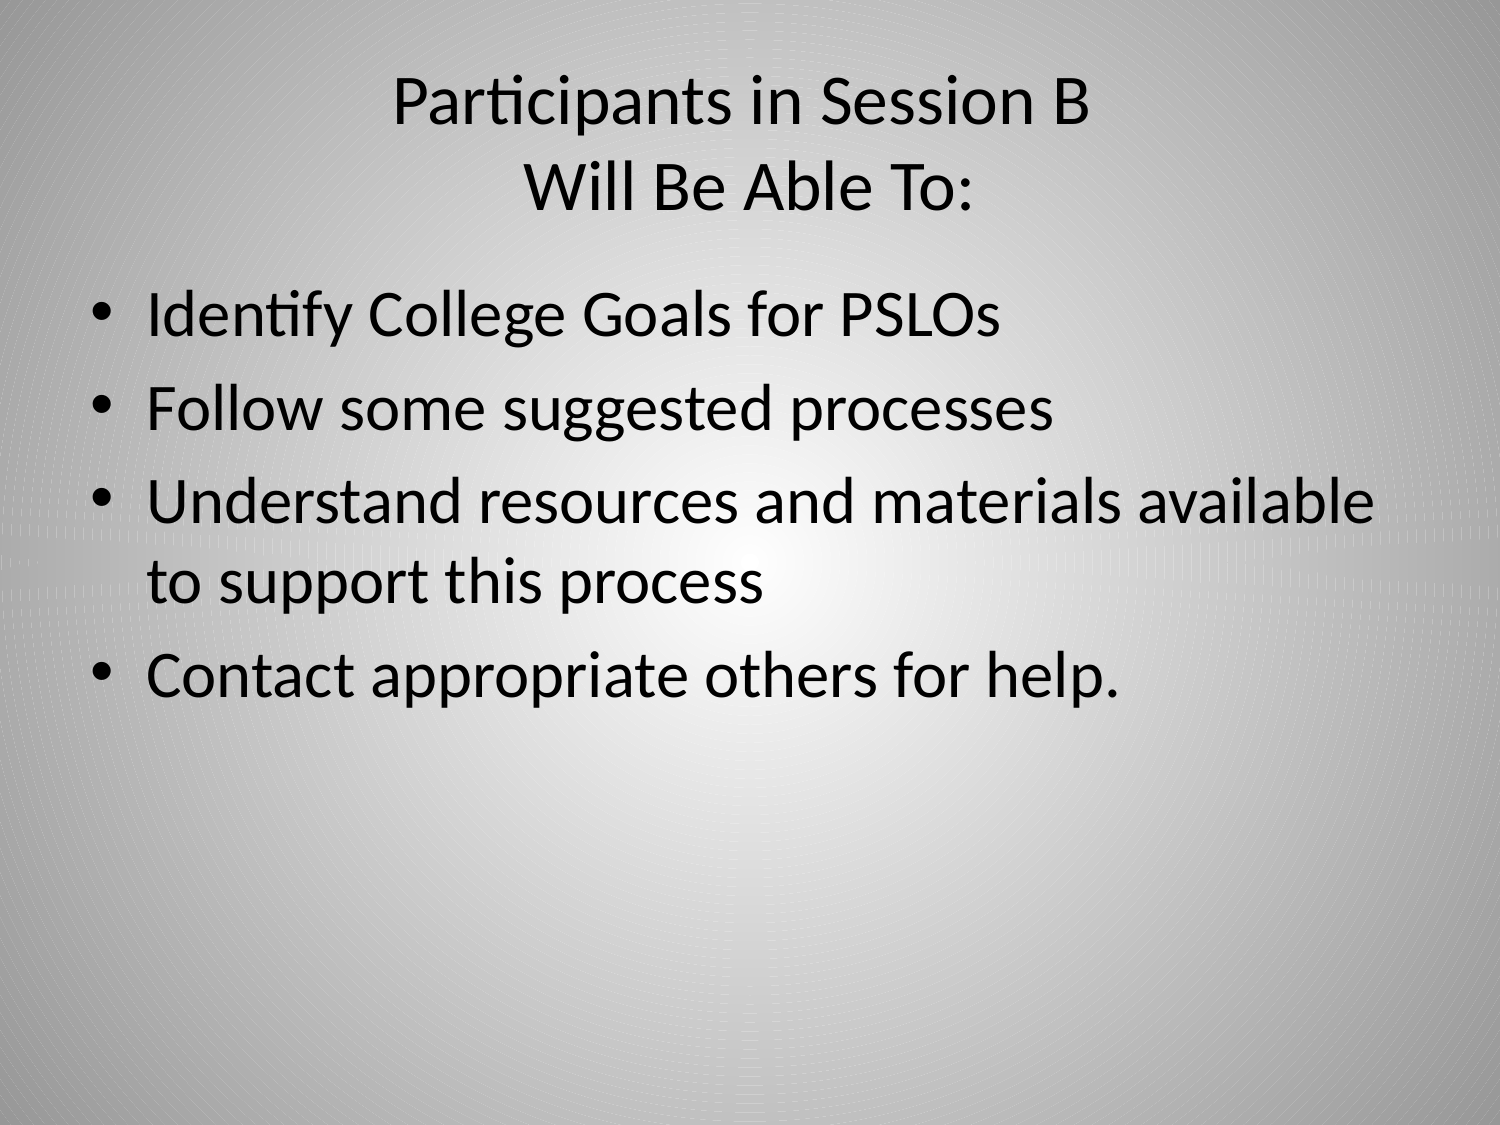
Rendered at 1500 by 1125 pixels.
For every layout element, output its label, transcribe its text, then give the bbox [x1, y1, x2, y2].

title Participants in Session B Will Be Able To: [75, 45, 1425, 233]
list Identify College Goals for PSLOs Follow some suggested processes Understand resources and materials available to support this process Contact appropriate others for help. [75, 262, 1425, 1005]
